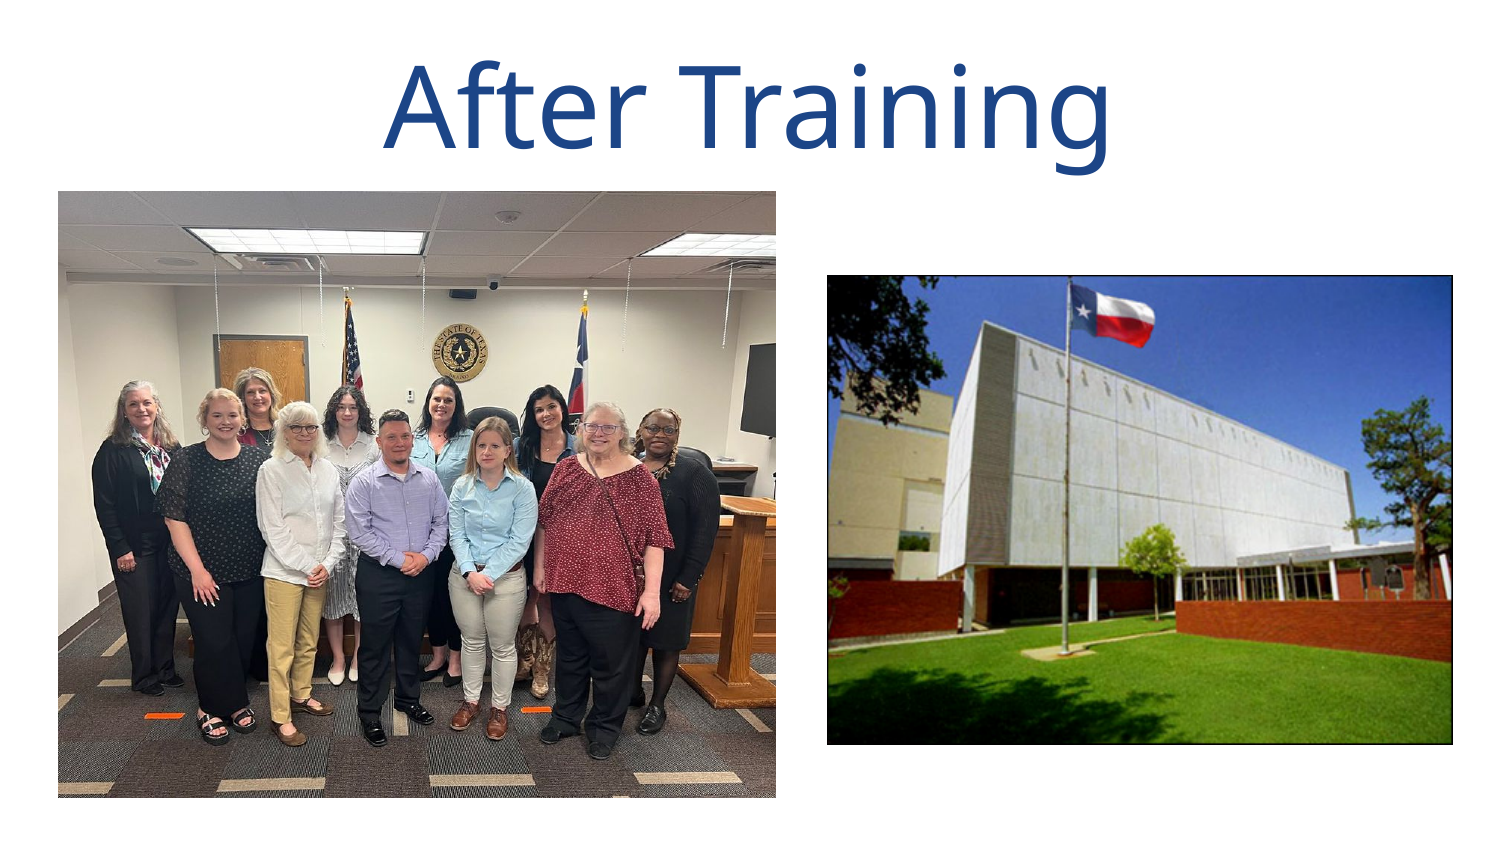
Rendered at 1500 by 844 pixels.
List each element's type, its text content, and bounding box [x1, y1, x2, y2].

text_box After Training [42, 19, 1457, 187]
picture [58, 191, 776, 798]
picture [827, 275, 1453, 746]
